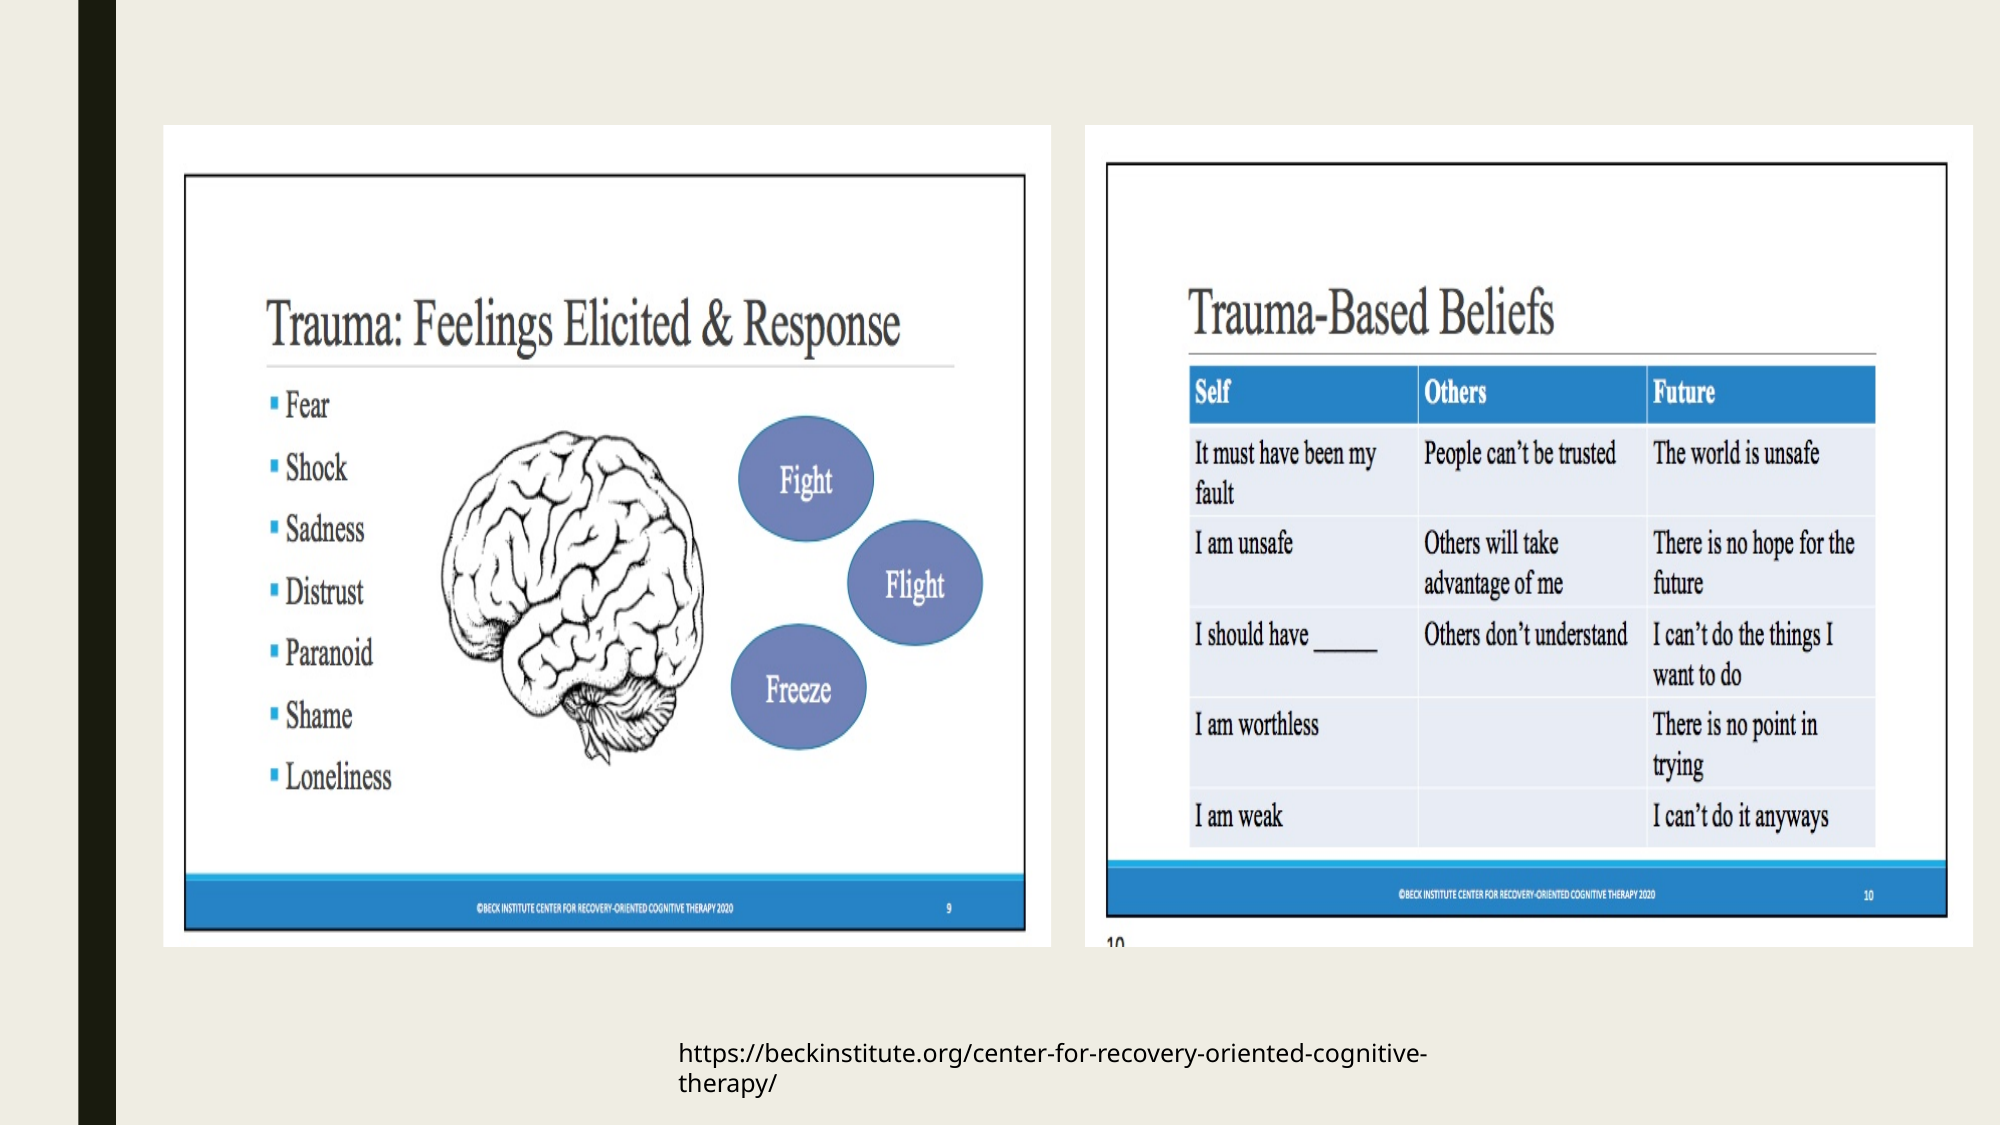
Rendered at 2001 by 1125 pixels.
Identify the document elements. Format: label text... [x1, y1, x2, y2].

picture [1085, 125, 1974, 947]
text_box https://beckinstitute.org/center-for-recovery-oriented-cognitive-therapy/ [663, 1030, 1487, 1105]
picture [163, 125, 1052, 947]
